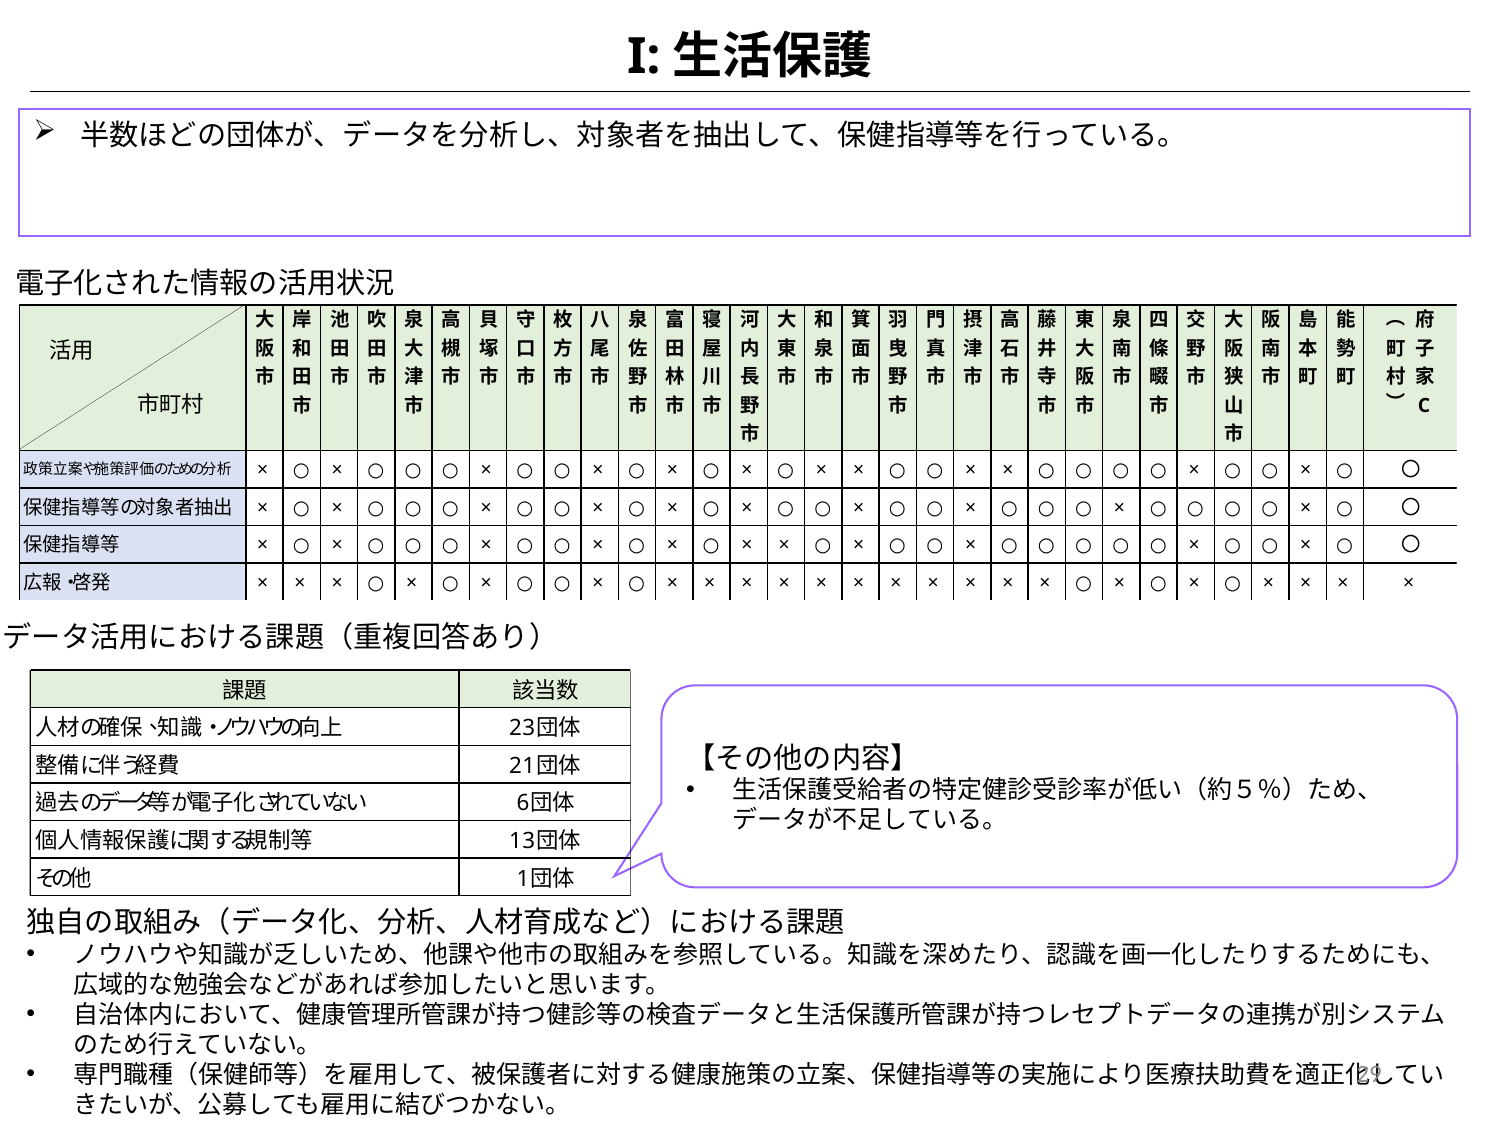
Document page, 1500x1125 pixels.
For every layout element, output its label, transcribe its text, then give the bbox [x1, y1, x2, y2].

text_box I:生活保護 [612, 15, 888, 91]
text_box データ活用における課題（重複回答あり） [0, 611, 574, 661]
text_box 【その他の内容】 生活保護受給者の特定健診受診率が低い（約５％）ため、データが不足している。 [631, 684, 1459, 889]
slide_number 29 [1059, 1042, 1397, 1103]
picture [18, 304, 1457, 600]
text_box 電子化された情報の活用状況 [0, 256, 411, 307]
text_box 独自の取組み（データ化、分析、人材育成など）における課題 ノウハウや知識が乏しいため、他課や他市の取組みを参照している。知識を深めたり、認識を画一化したりするためにも、広域的な勉強会などがあれば参加したいと思います。 自治体内において、健康管理所管課が持つ健診等の検査データと生活保護所管課が持つレセプトデータの連携が別システムのため行えていない。 専門職種（保健師等）を雇用して、被保護者に対する健康施策の立案、保健指導等の実施により医療扶助費を適正化していきたいが、公募しても雇用に結びつかない。 [11, 895, 1465, 1112]
text_box 半数ほどの団体が、データを分析し、対象者を抽出して、保健指導等を行っている。 [18, 108, 1471, 237]
picture [29, 669, 631, 896]
